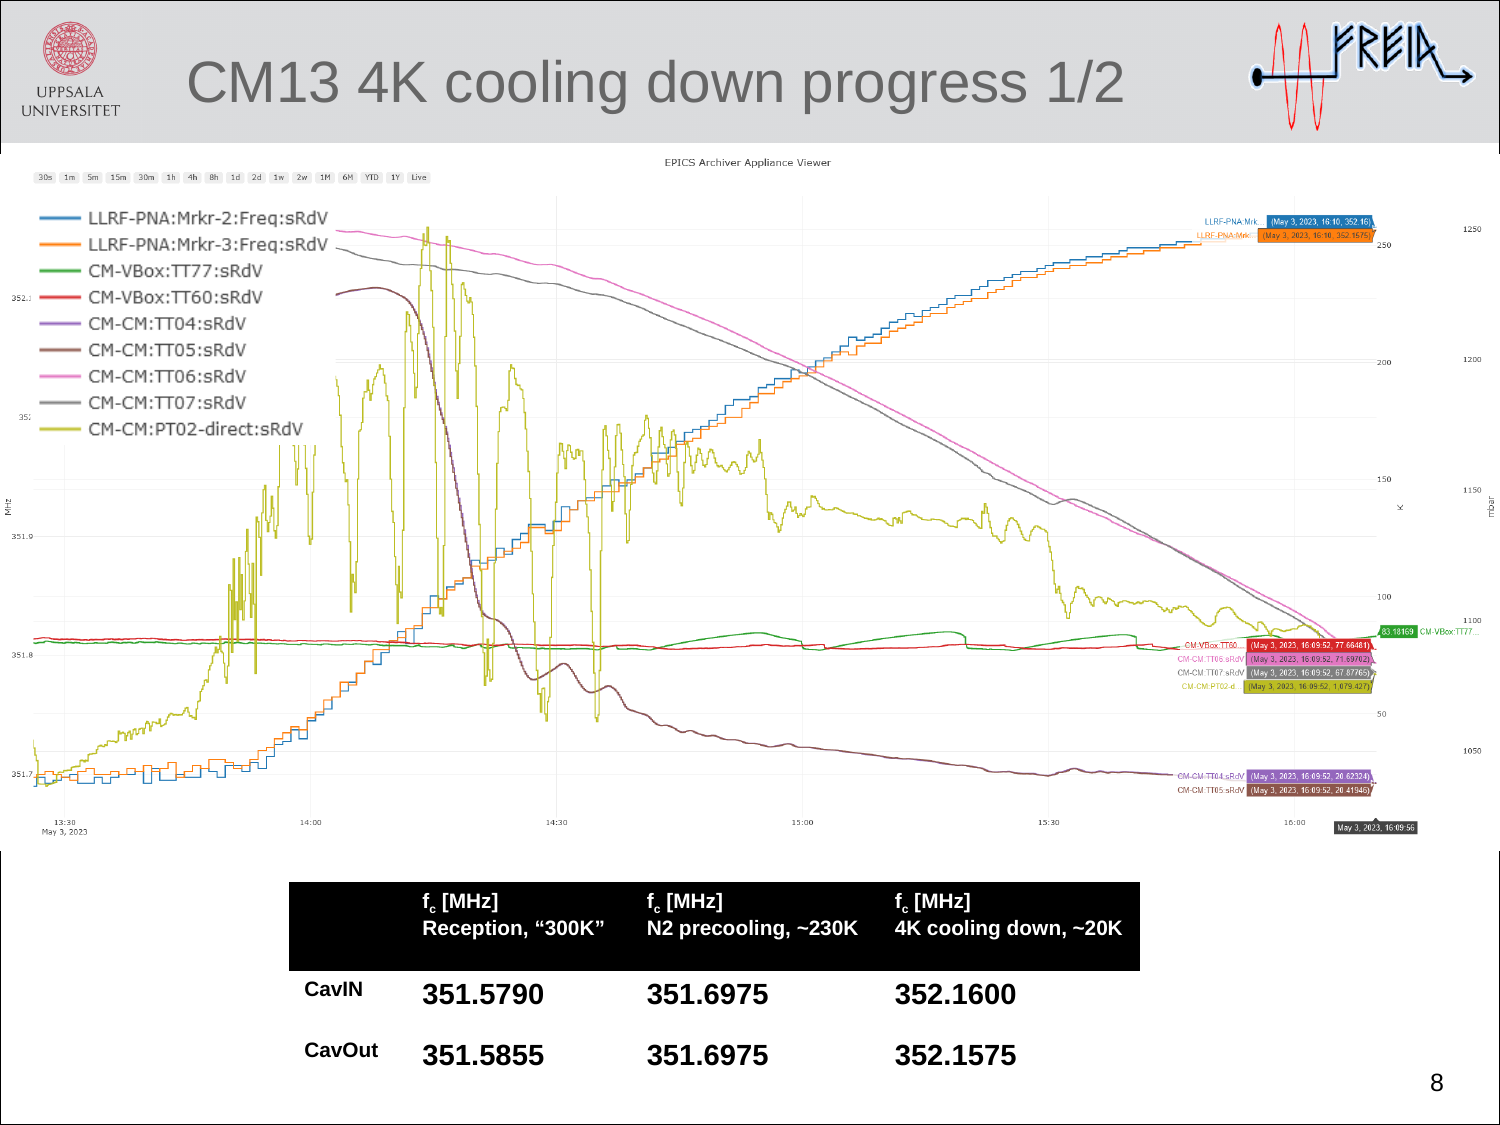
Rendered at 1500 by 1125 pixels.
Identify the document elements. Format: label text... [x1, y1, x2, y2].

table_cell 351.5855 [407, 1031, 632, 1092]
slide_number 8 [1352, 1058, 1460, 1101]
table_cell 351.5790 [407, 971, 632, 1031]
table_cell 352.1600 [880, 971, 1140, 1031]
table_cell 351.6975 [632, 971, 880, 1031]
table_header fc [MHz] 4K cooling down, ~20K [880, 882, 1140, 971]
table_cell CavIN [289, 971, 407, 1031]
table_header [289, 882, 407, 971]
table_cell 351.6975 [632, 1031, 880, 1092]
title CM13 4K cooling down progress 1/2 [171, 31, 1431, 114]
picture [1, 1, 1499, 143]
table_cell 352.1575 [880, 1031, 1140, 1092]
table_cell CavOut [289, 1031, 407, 1092]
table_header fc [MHz] Reception, “300K” [407, 882, 632, 971]
table_header fc [MHz] N2 precooling, ~230K [632, 882, 880, 971]
picture [0, 153, 1500, 851]
